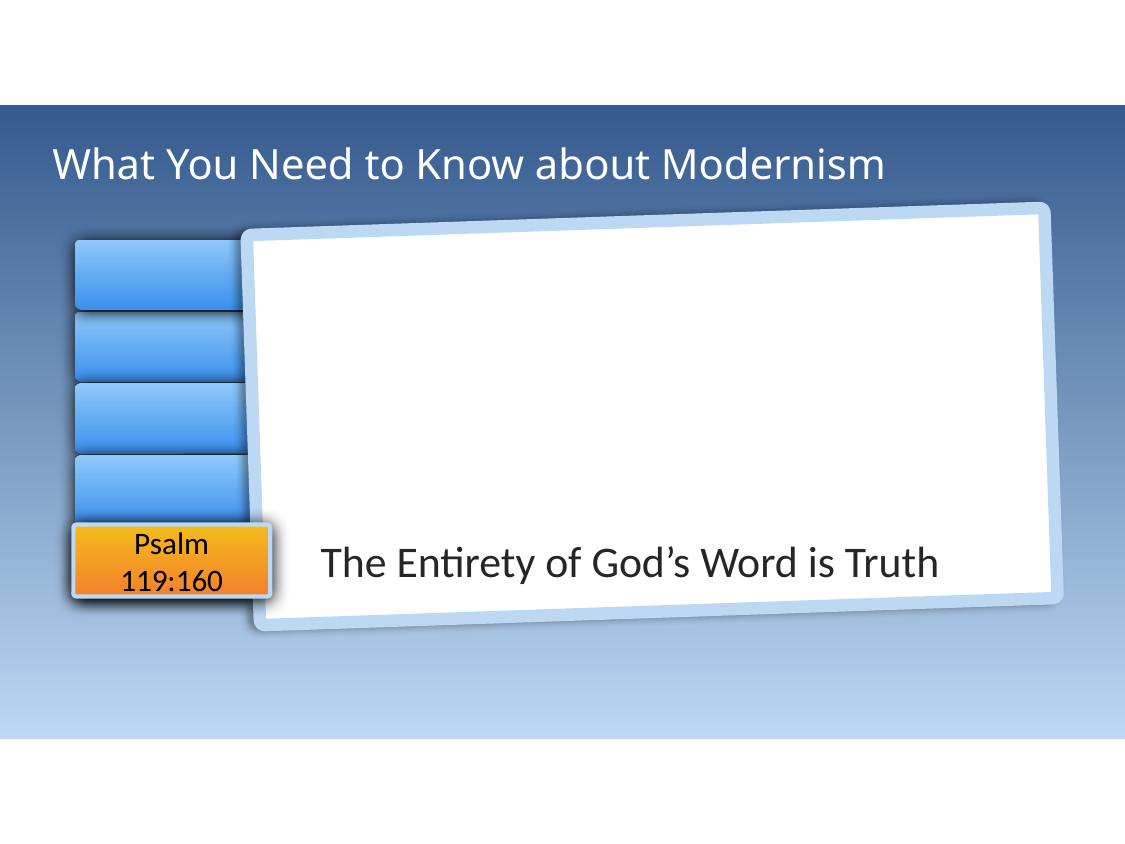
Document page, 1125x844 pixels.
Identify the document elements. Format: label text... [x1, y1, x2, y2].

text_box [72, 381, 240, 444]
text_box [0, 103, 1125, 740]
text_box Psalm 119:160 [71, 522, 273, 599]
text_box [72, 325, 237, 372]
text_box What You Need to Know about Modernism [37, 130, 1107, 196]
text_box [72, 237, 235, 313]
text_box [244, 205, 1060, 628]
text_box The Entirety of God’s Word is Truth [305, 526, 981, 594]
text_box [72, 453, 242, 512]
